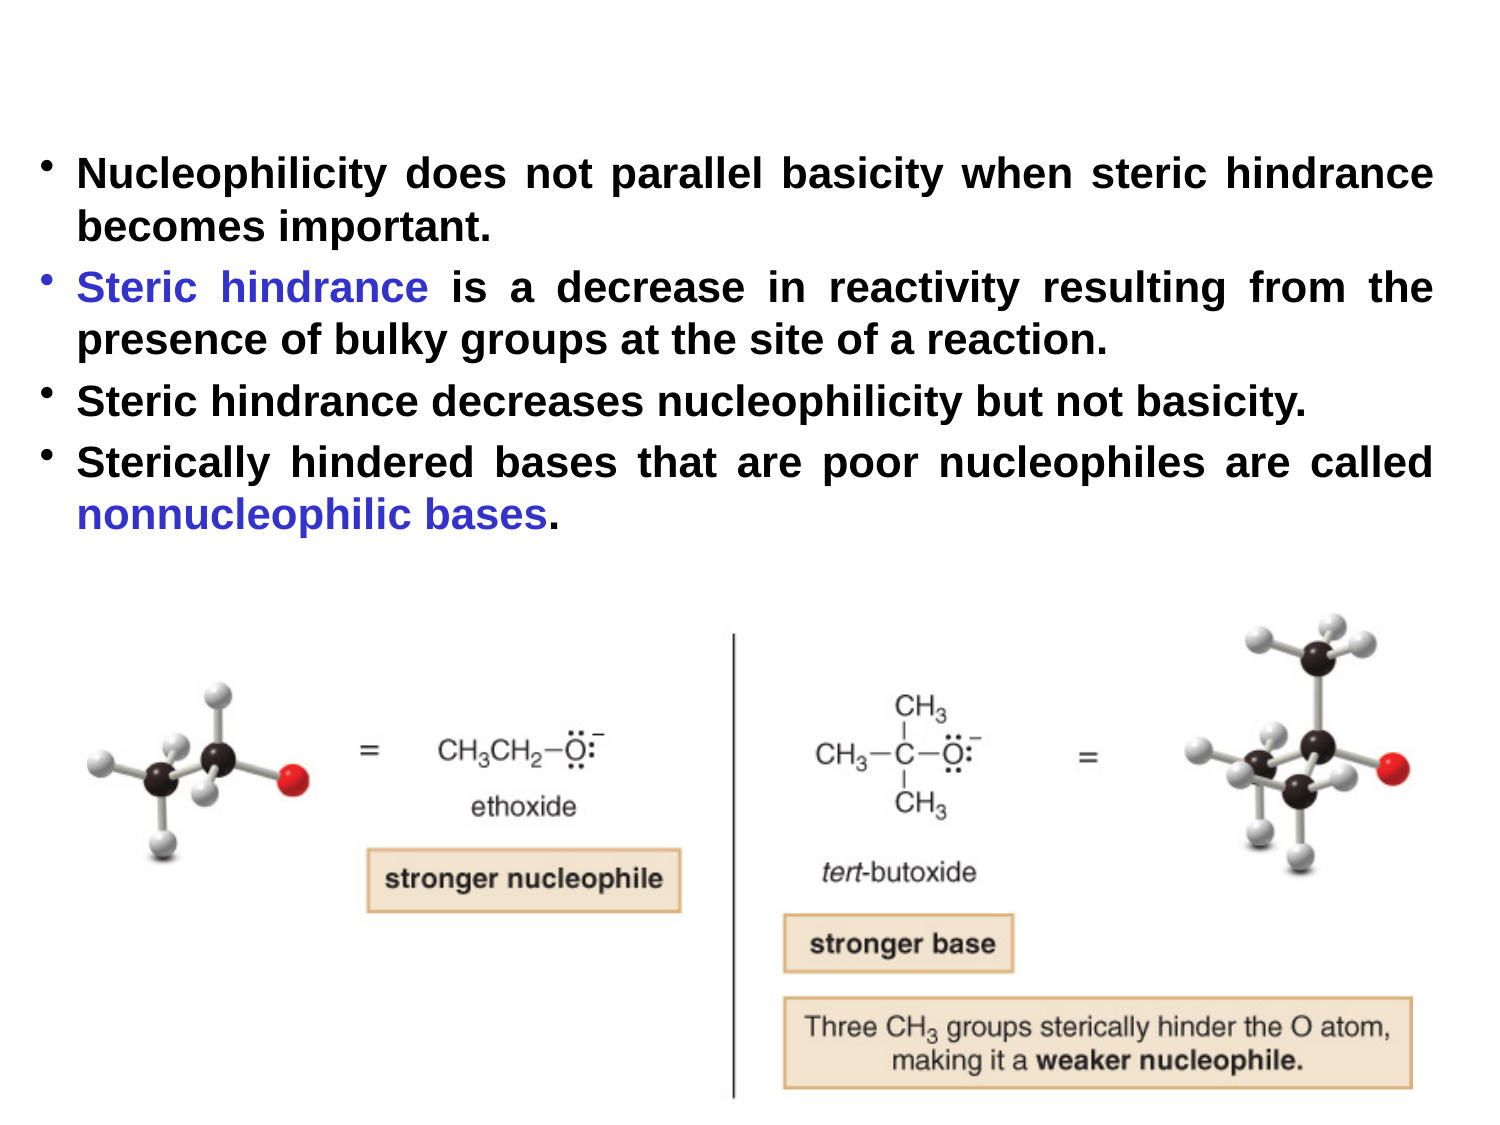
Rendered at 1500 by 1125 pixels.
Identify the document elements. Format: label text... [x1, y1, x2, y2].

picture [87, 612, 1413, 1101]
text_box Nucleophilicity does not parallel basicity when steric hindrance becomes important. Steric hindrance is a decrease in reactivity resulting from the presence of bulky groups at the site of a reaction. Steric hindrance decreases nucleophilicity but not basicity. Sterically hindered bases that are poor nucleophiles are called nonnucleophilic bases. [24, 137, 1450, 546]
